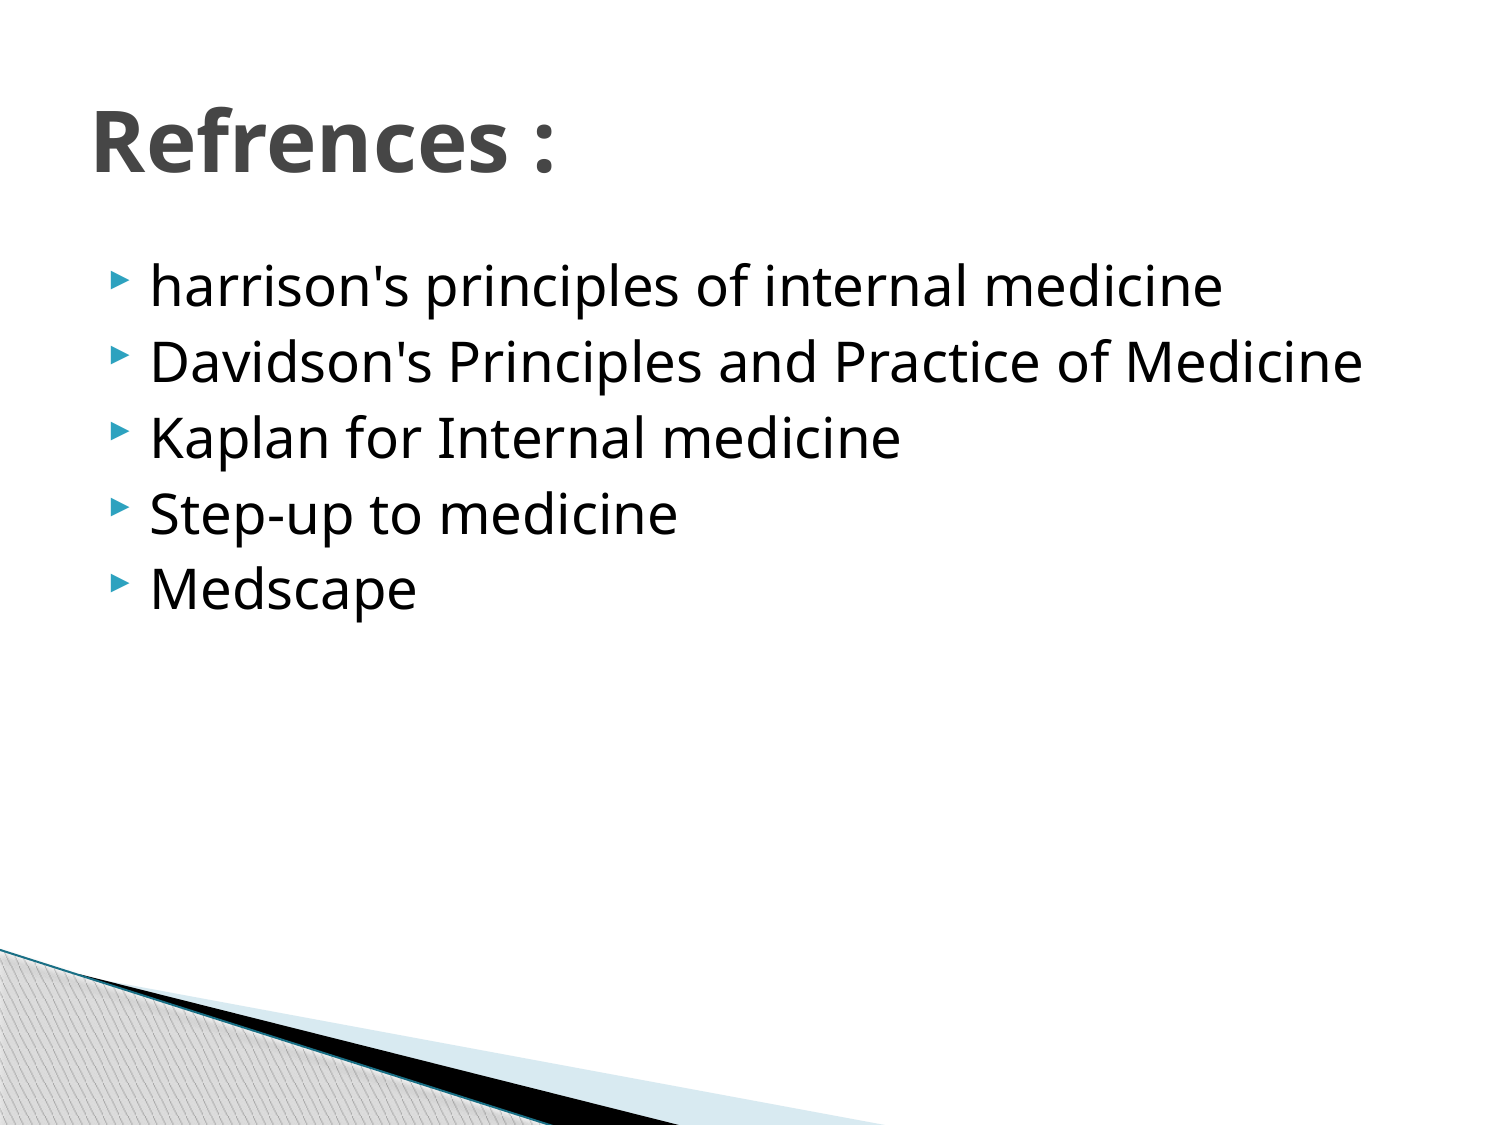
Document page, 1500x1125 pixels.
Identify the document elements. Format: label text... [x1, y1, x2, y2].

title Refrences : [75, 45, 1425, 233]
list harrison's principles of internal medicine Davidson's Principles and Practice of Medicine Kaplan for Internal medicine Step-up to medicine Medscape [75, 243, 1425, 986]
